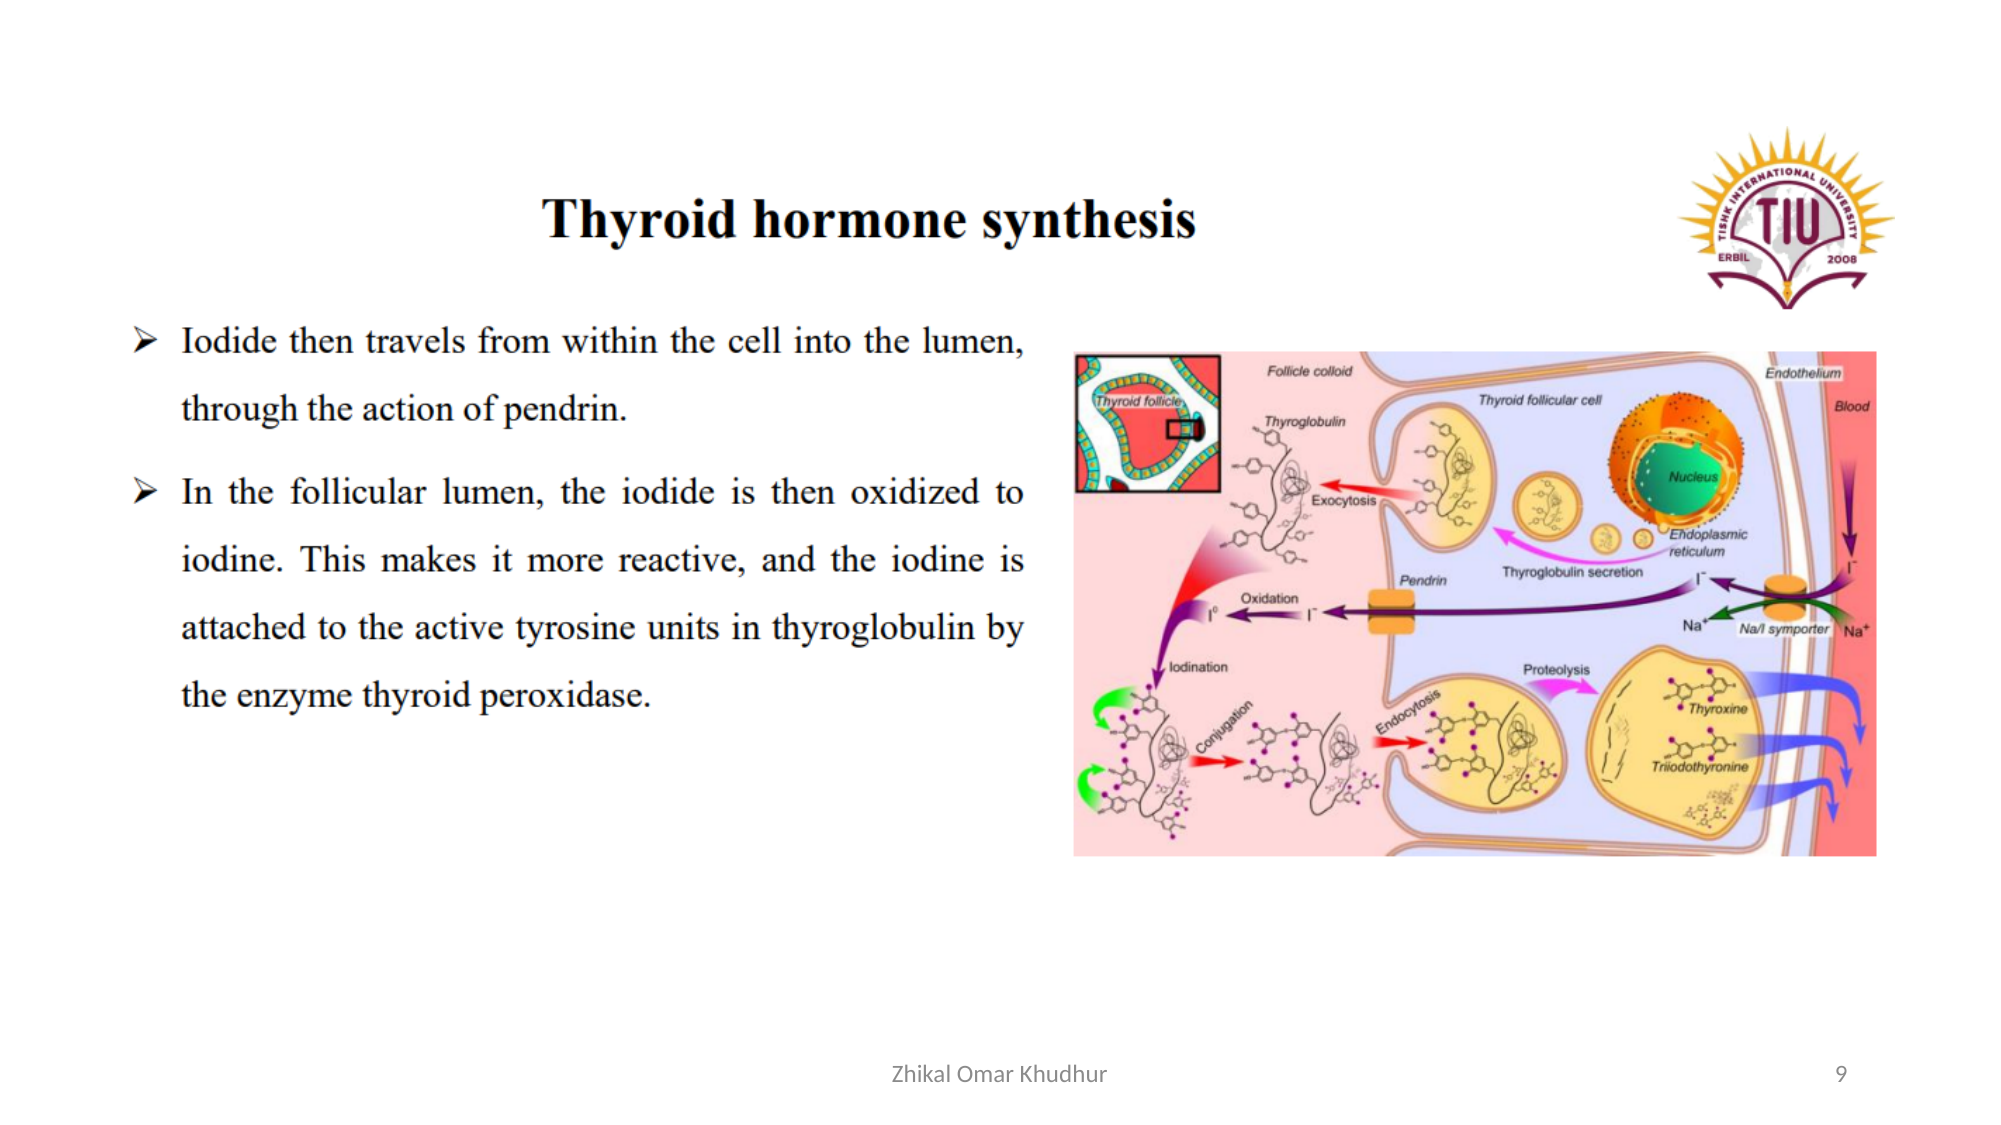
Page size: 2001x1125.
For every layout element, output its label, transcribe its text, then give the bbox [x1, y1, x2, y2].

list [105, 126, 1895, 999]
footer Zhikal Omar Khudhur [662, 1042, 1338, 1103]
slide_number 9 [1412, 1042, 1863, 1103]
